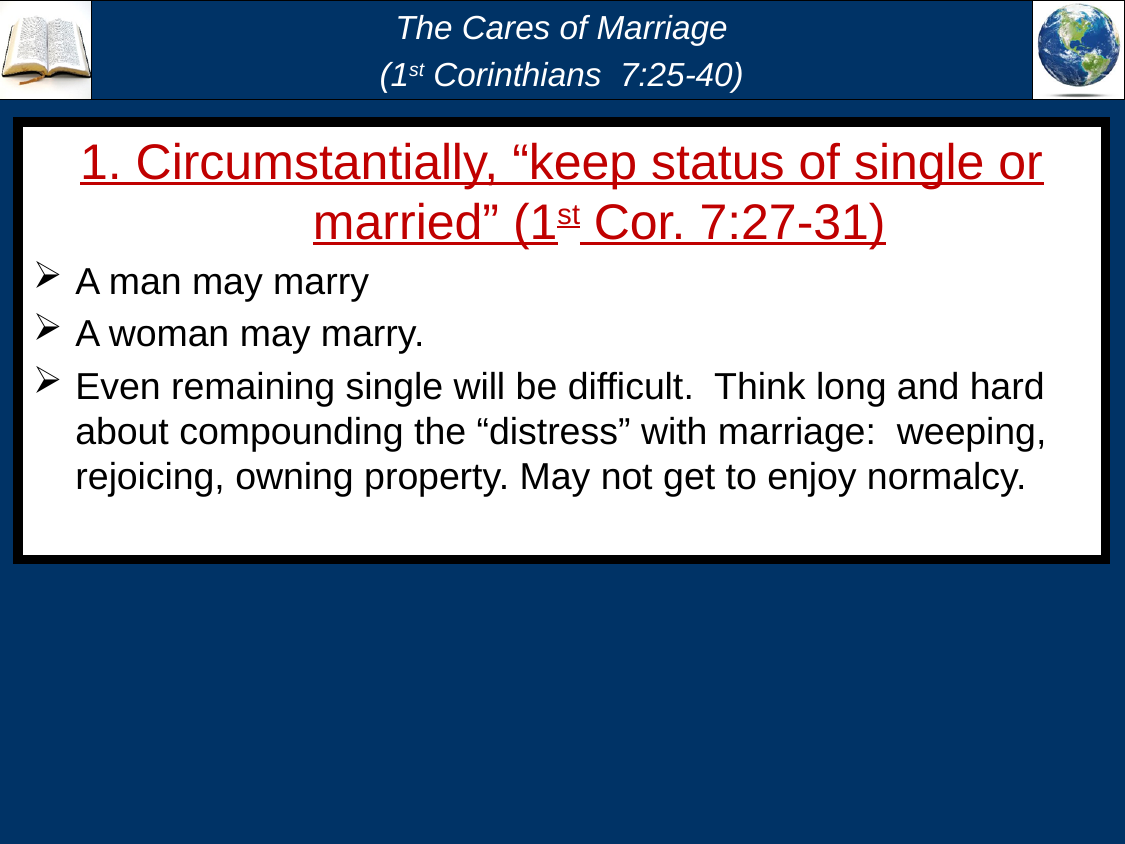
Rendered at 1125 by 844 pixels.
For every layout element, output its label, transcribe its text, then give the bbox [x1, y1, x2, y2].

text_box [0, 0, 1125, 100]
list 1. Circumstantially, “keep status of single or married” (1st Cor. 7:27-31) A man may marry A woman may marry. Even remaining single will be difficult. Think long and hard about compounding the “distress” with marriage: weeping, rejoicing, owning property. May not get to enjoy normalcy. [18, 121, 1106, 560]
